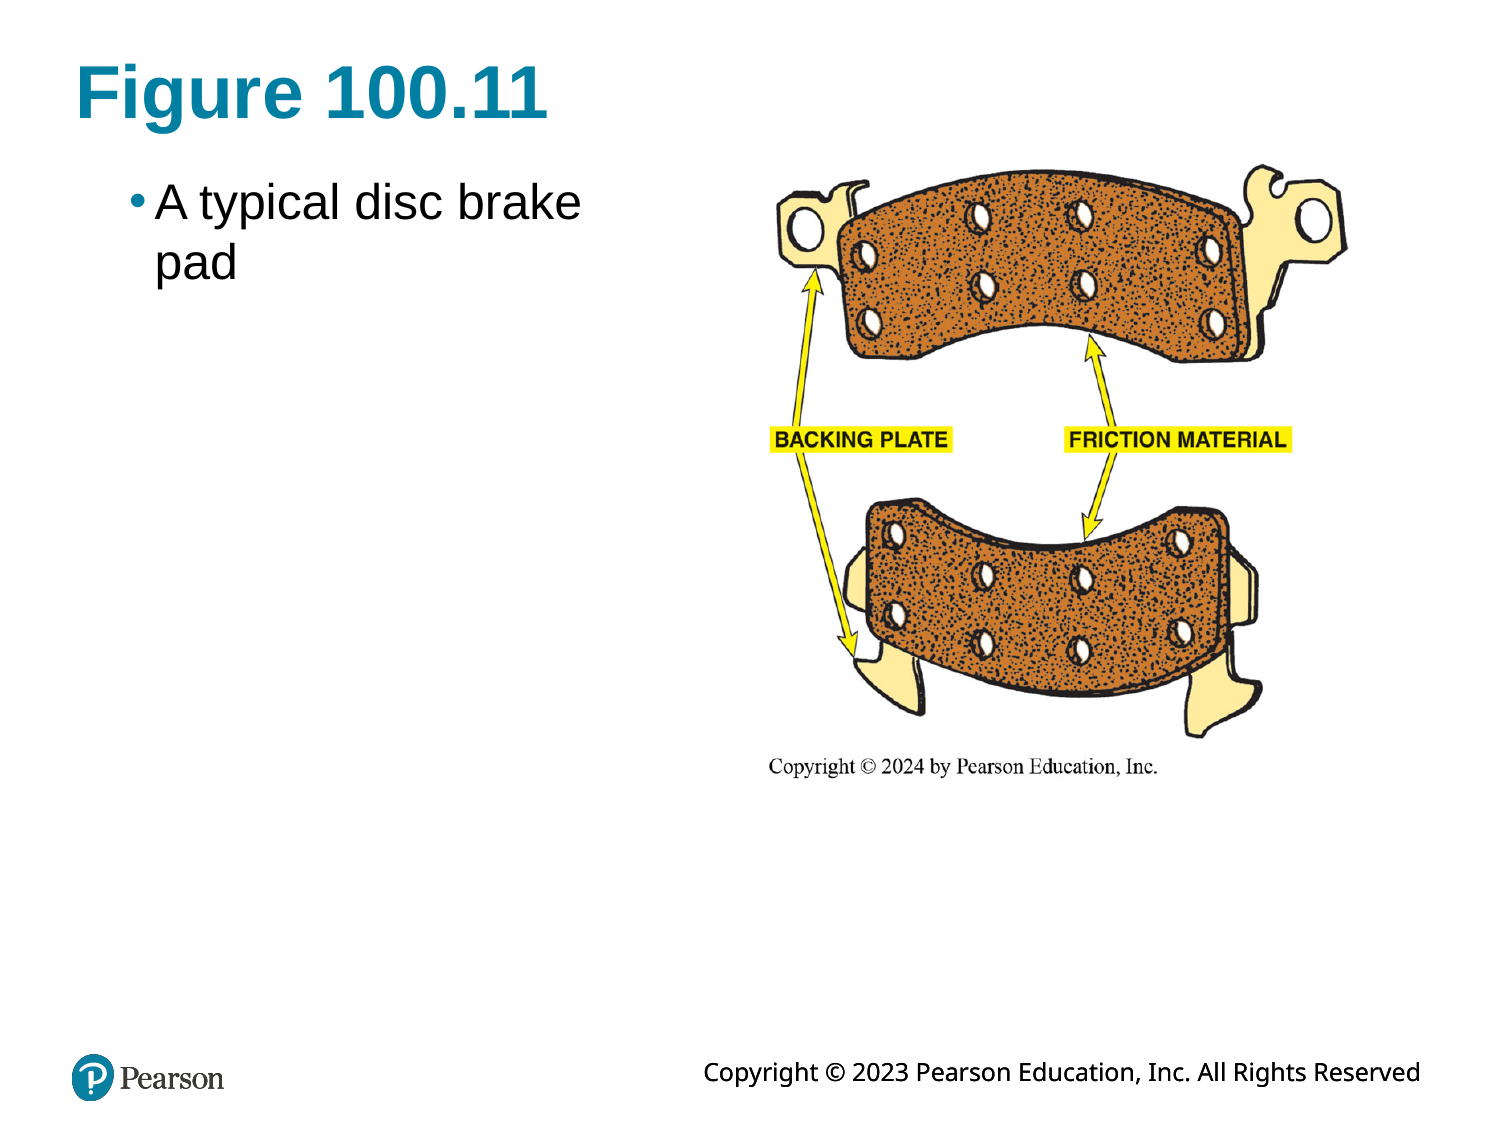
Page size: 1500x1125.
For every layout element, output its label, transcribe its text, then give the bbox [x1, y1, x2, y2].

picture [72, 1088, 83, 1101]
picture [98, 1054, 224, 1101]
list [767, 162, 1349, 779]
list A typical disc brake pad [112, 162, 607, 391]
picture [80, 1063, 106, 1088]
picture [72, 1054, 87, 1070]
title Figure 100.11 [75, 36, 1425, 143]
